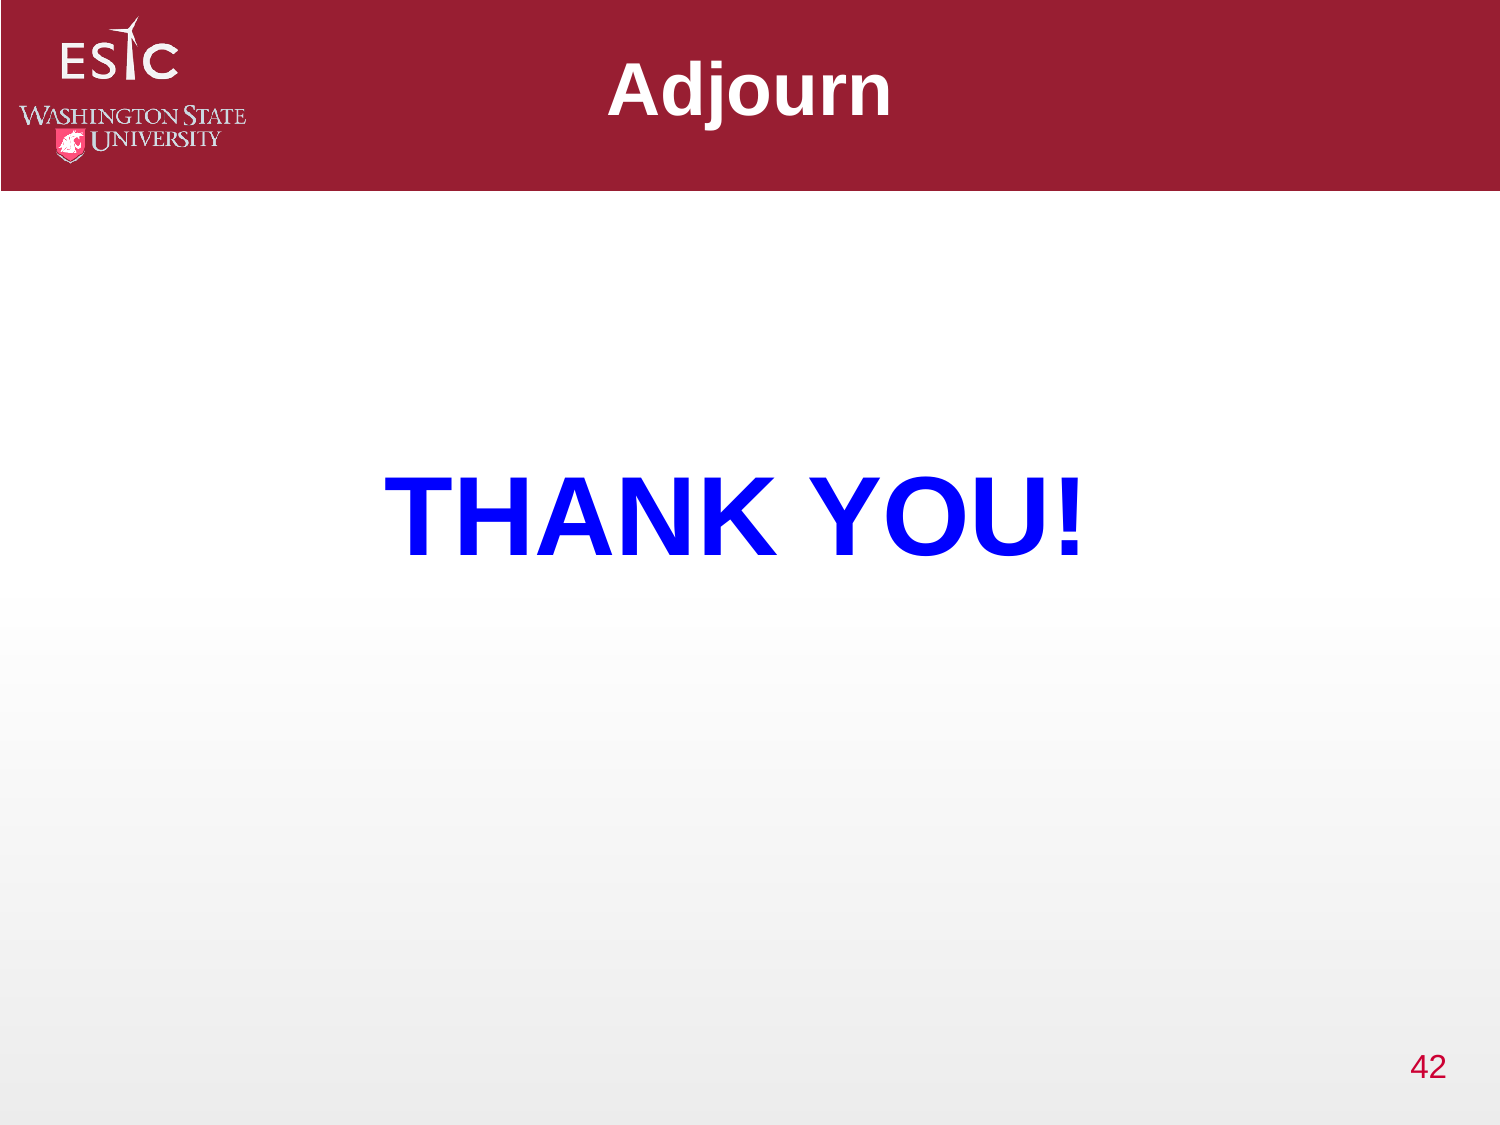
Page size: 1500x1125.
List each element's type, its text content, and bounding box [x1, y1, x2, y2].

text_box Adjourn [110, 32, 1390, 138]
text_box THANK YOU! [208, 368, 1266, 586]
picture [0, 104, 274, 168]
slide_number 42 [1112, 1037, 1463, 1116]
